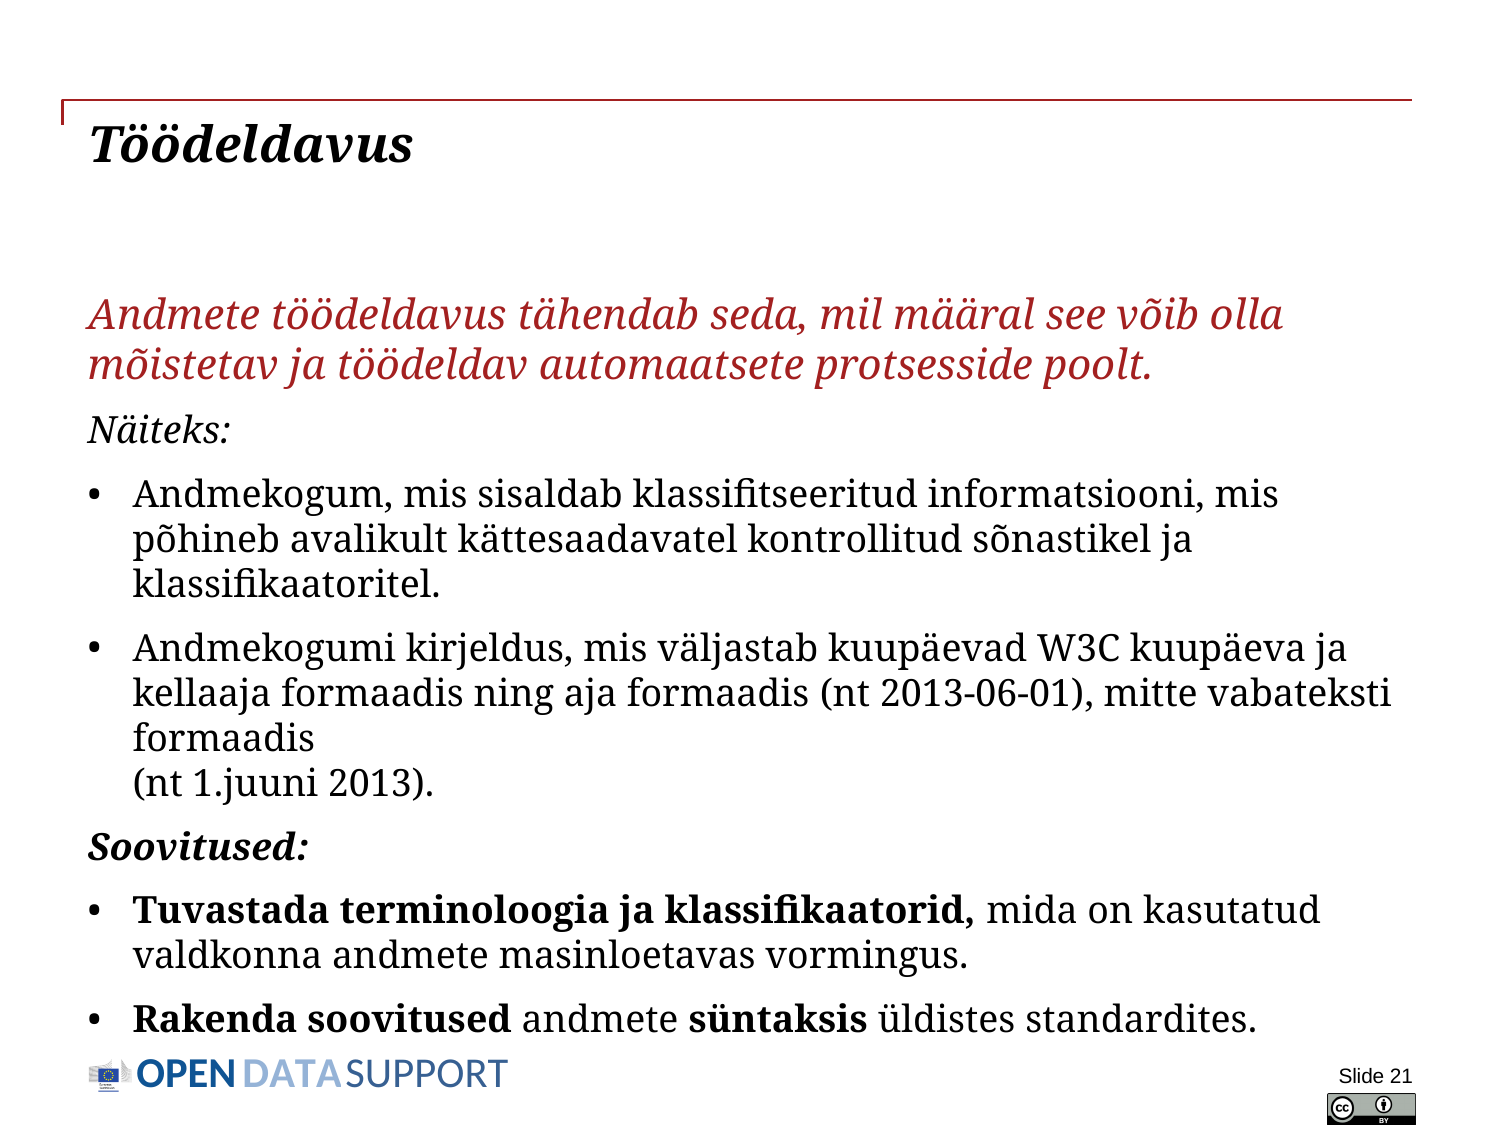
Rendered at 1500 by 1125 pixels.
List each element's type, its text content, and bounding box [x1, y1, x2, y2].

list Andmete töödeldavus tähendab seda, mil määral see võib olla mõistetav ja töödeldav automaatsete protsesside poolt. Näiteks: Andmekogum, mis sisaldab klassifitseeritud informatsiooni, mis põhineb avalikult kättesaadavatel kontrollitud sõnastikel ja klassifikaatoritel. Andmekogumi kirjeldus, mis väljastab kuupäevad W3C kuupäeva ja kellaaja formaadis ning aja formaadis (nt 2013-06-01), mitte vabateksti formaadis (nt 1.juuni 2013). Soovitused: Tuvastada terminoloogia ja klassifikaatorid, mida on kasutatud valdkonna andmete masinloetavas vormingus. Rakenda soovitused andmete süntaksis üldistes standardites. [87, 287, 1413, 1013]
picture [1327, 1093, 1416, 1125]
slide_number Slide 21 [1162, 1062, 1413, 1088]
title Töödeldavus [88, 112, 1413, 263]
